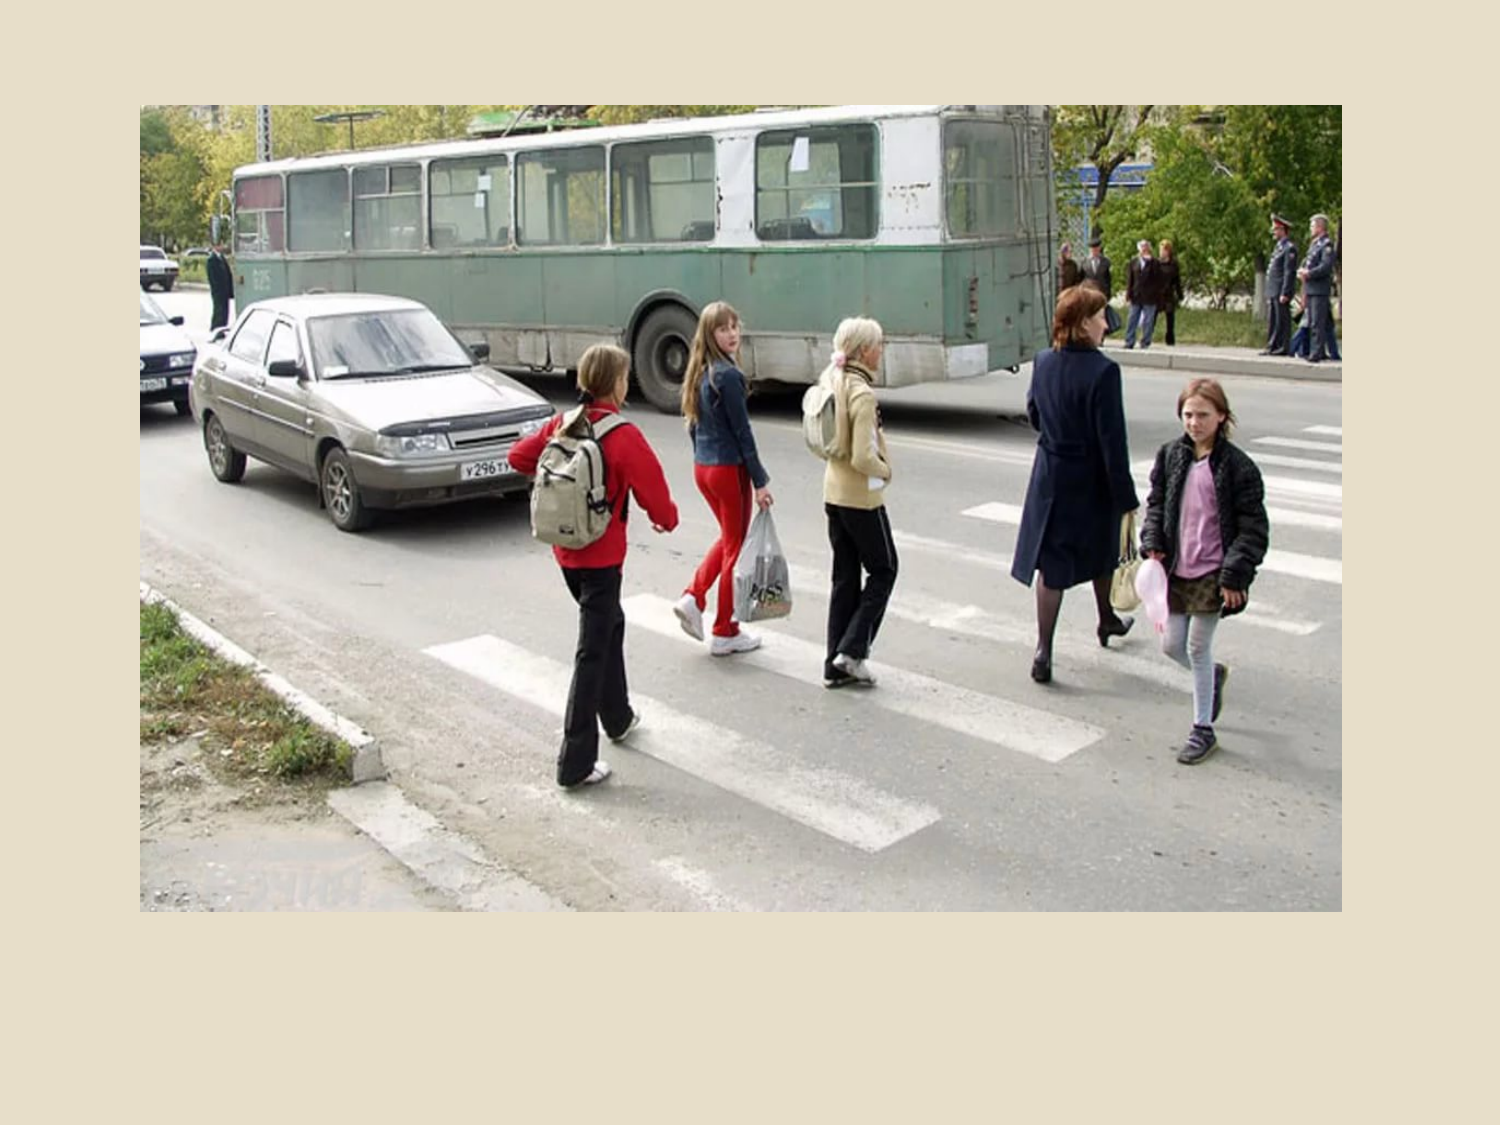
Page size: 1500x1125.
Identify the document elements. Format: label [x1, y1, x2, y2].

list [140, 105, 1342, 912]
